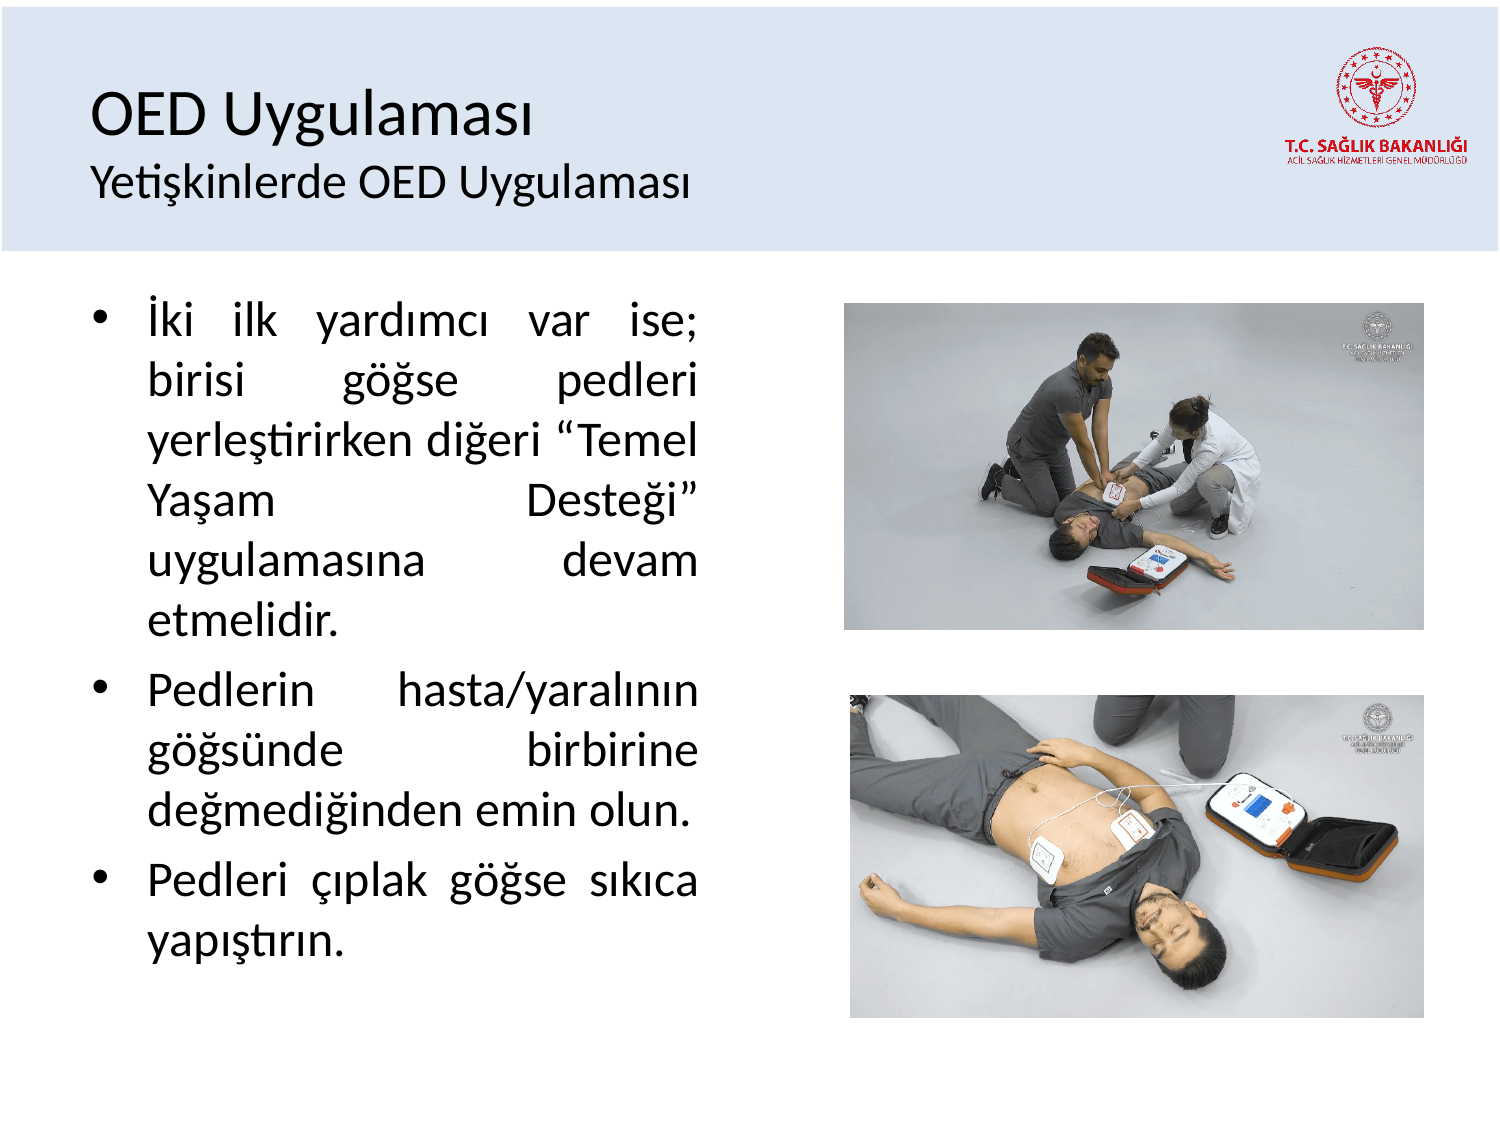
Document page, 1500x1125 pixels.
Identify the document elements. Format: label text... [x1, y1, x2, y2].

picture [850, 695, 1424, 1019]
title OED Uygulaması Yetişkinlerde OED Uygulaması [75, 45, 1199, 233]
text_box [0, 5, 1500, 253]
text_box İki ilk yardımcı var ise; birisi göğse pedleri yerleştirirken diğeri “Temel Yaşam Desteği” uygulamasına devam etmelidir. Pedlerin hasta/yaralının göğsünde birbirine değmediğinden emin olun. Pedleri çıplak göğse sıkıca yapıştırın. [76, 278, 715, 1012]
picture [844, 303, 1424, 630]
picture [1285, 47, 1467, 166]
